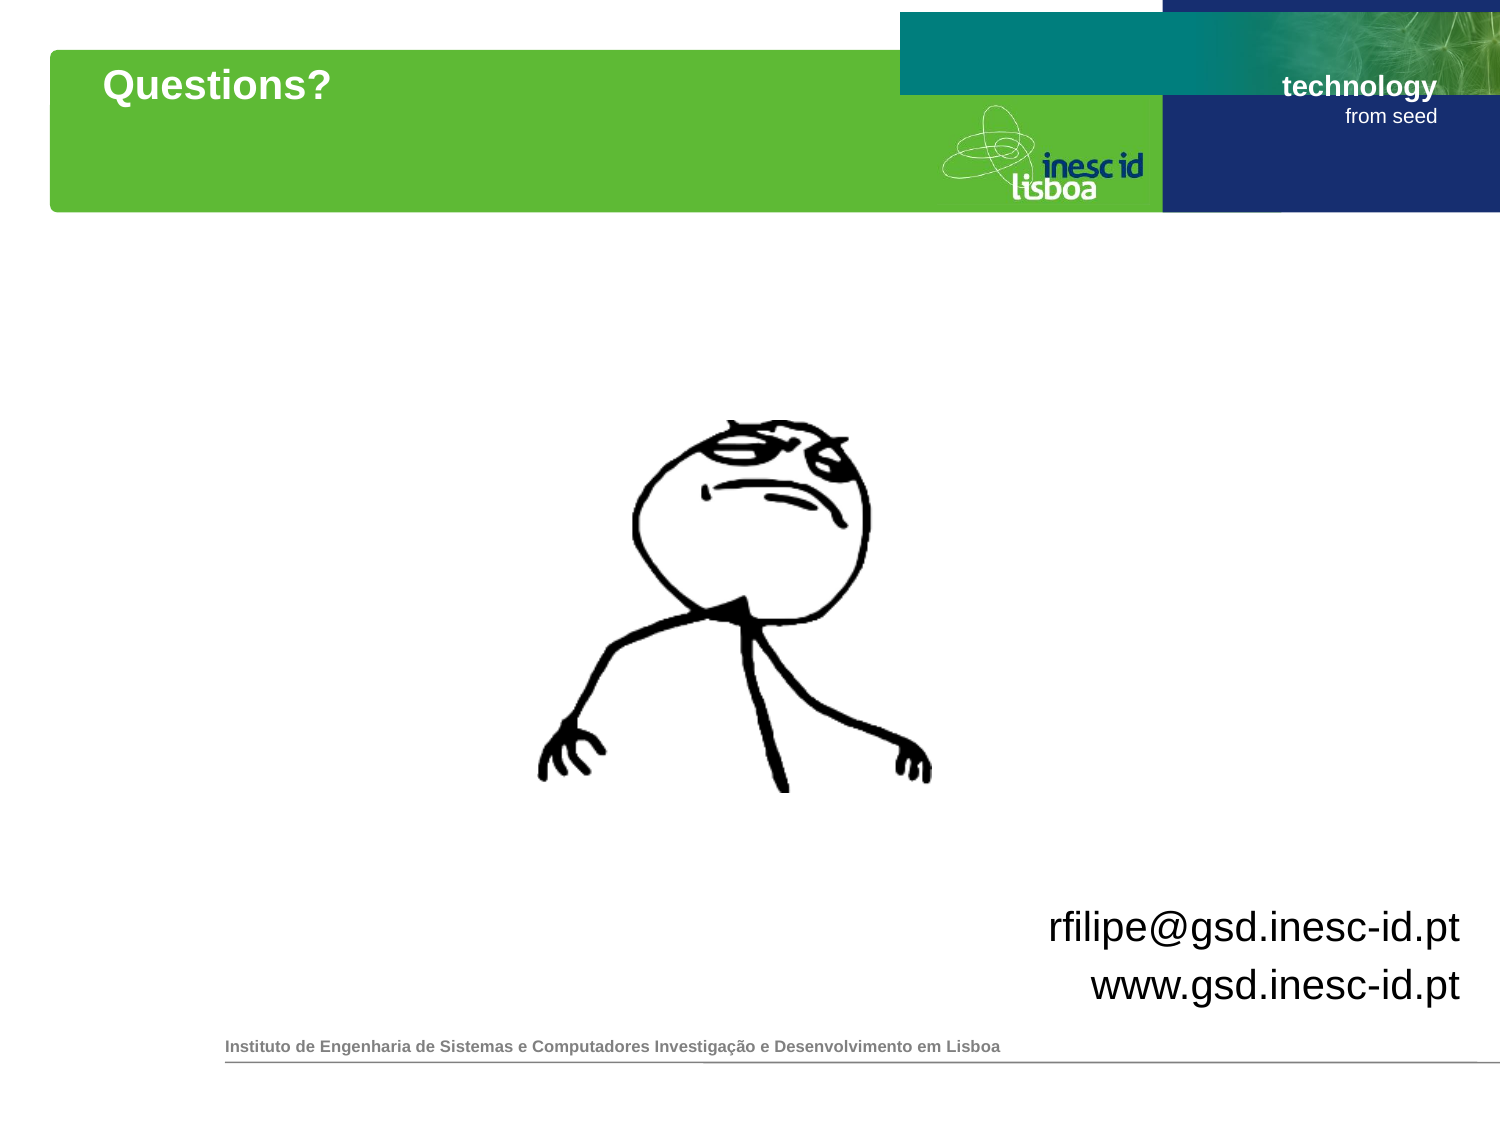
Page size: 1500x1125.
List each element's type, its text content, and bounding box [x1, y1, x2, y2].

picture [1364, 83, 1371, 93]
picture [1348, 83, 1354, 95]
picture [1408, 83, 1415, 93]
picture [537, 420, 932, 793]
picture [1330, 83, 1336, 95]
picture [1390, 83, 1397, 93]
picture [900, 12, 1500, 95]
title Questions? [87, 50, 888, 200]
list rfilipe@gsd.inesc-id.pt www.gsd.inesc-id.pt [87, 249, 1475, 1024]
picture [937, 99, 1150, 205]
